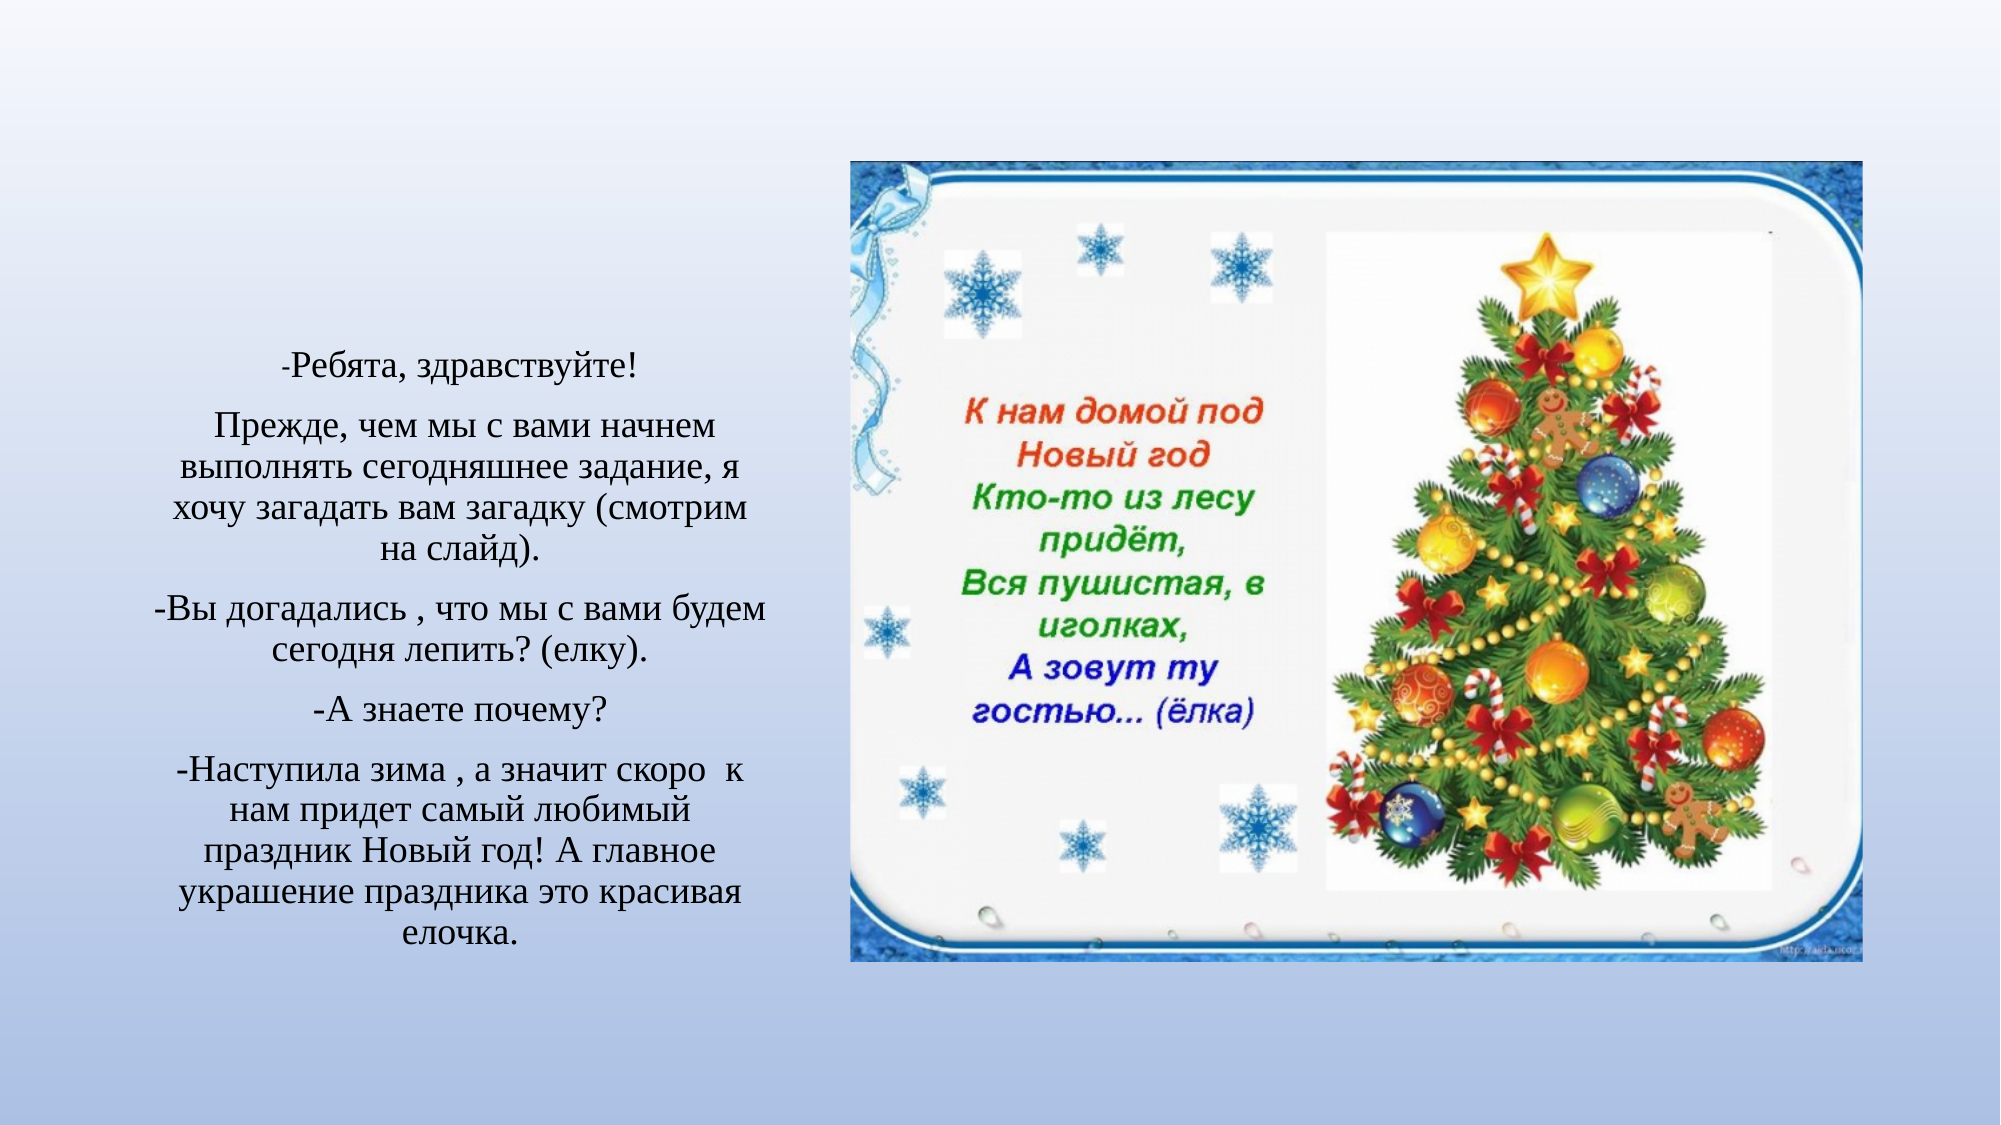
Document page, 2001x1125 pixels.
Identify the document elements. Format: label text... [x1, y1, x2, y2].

list -Ребята, здравствуйте! Прежде, чем мы с вами начнем выполнять сегодняшнее задание, я хочу загадать вам загадку (смотрим на слайд). -Вы догадались , что мы с вами будем сегодня лепить? (елку). -А знаете почему? -Наступила зима , а значит скоро к нам придет самый любимый праздник Новый год! А главное украшение праздника это красивая елочка. [137, 337, 783, 963]
picture [850, 161, 1863, 962]
